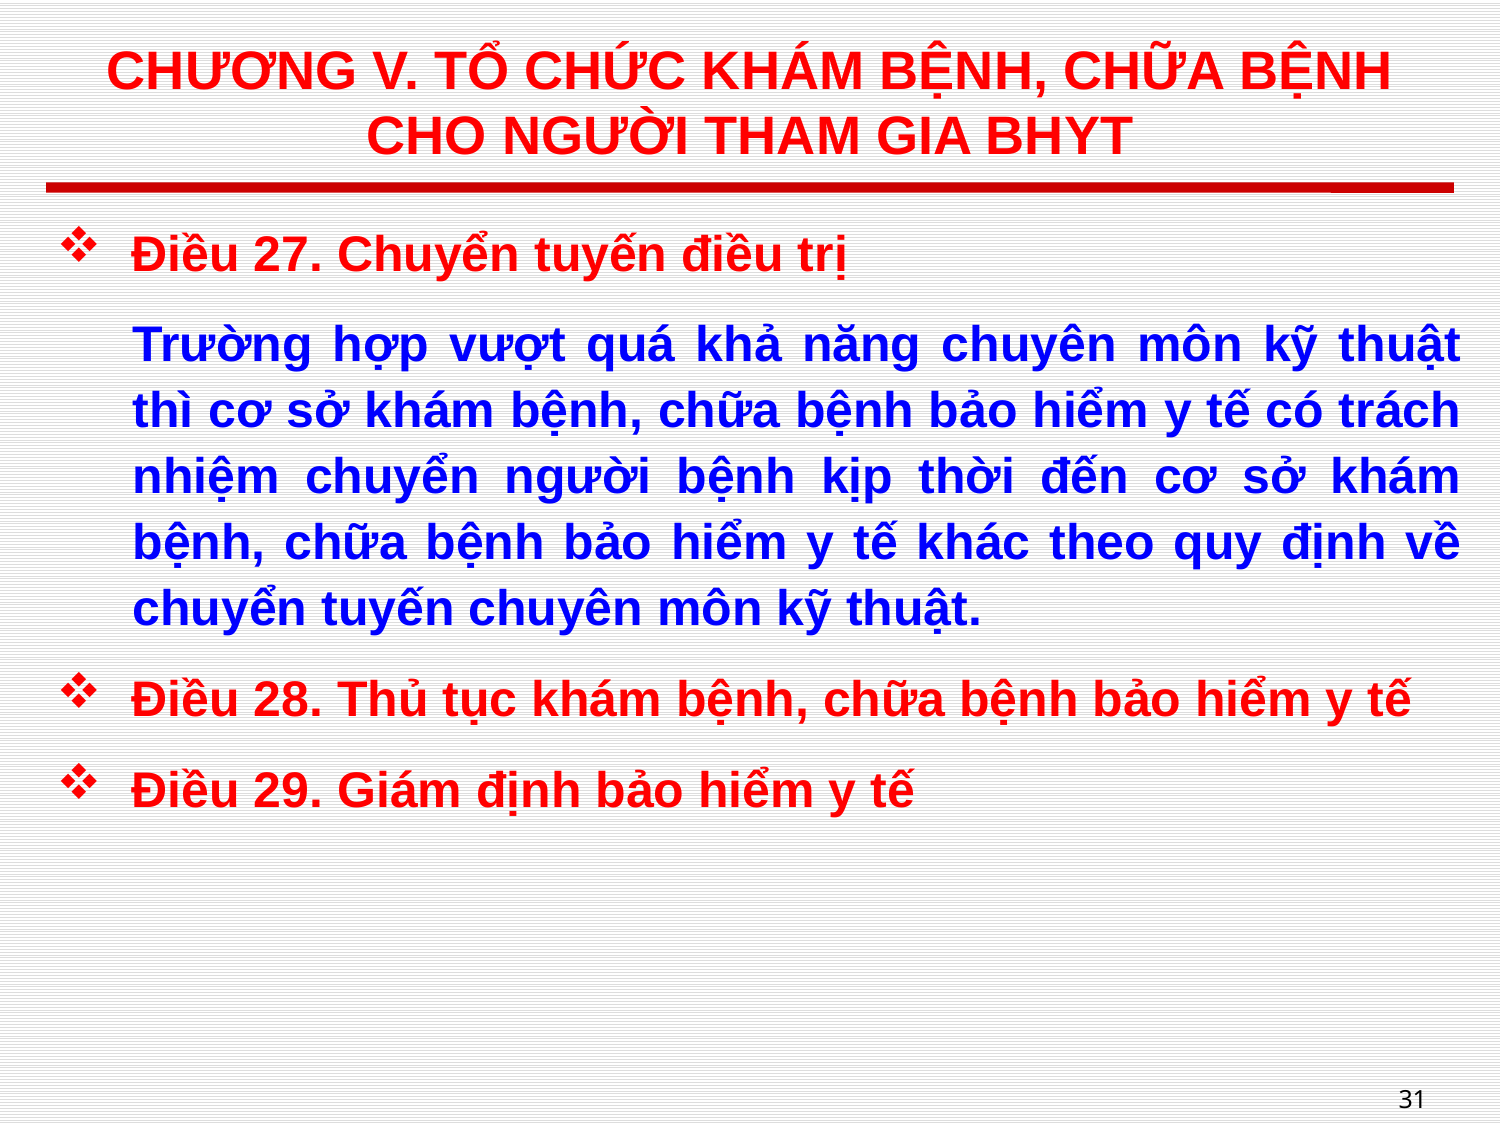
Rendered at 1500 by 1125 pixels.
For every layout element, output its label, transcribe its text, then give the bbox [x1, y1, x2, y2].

title CHƯƠNG V. TỔ CHỨC KHÁM BỆNH, CHỮA BỆNH CHO NGƯỜI THAM GIA BHYT [38, 24, 1463, 175]
text_box Điều 27. Chuyển tuyến điều trị Trường hợp vượt quá khả năng chuyên môn kỹ thuật thì cơ sở khám bệnh, chữa bệnh bảo hiểm y tế có trách nhiệm chuyển người bệnh kịp thời đến cơ sở khám bệnh, chữa bệnh bảo hiểm y tế khác theo quy định về chuyển tuyến chuyên môn kỹ thuật. Điều 28. Thủ tục khám bệnh, chữa bệnh bảo hiểm y tế Điều 29. Giám định bảo hiểm y tế [23, 199, 1477, 1088]
